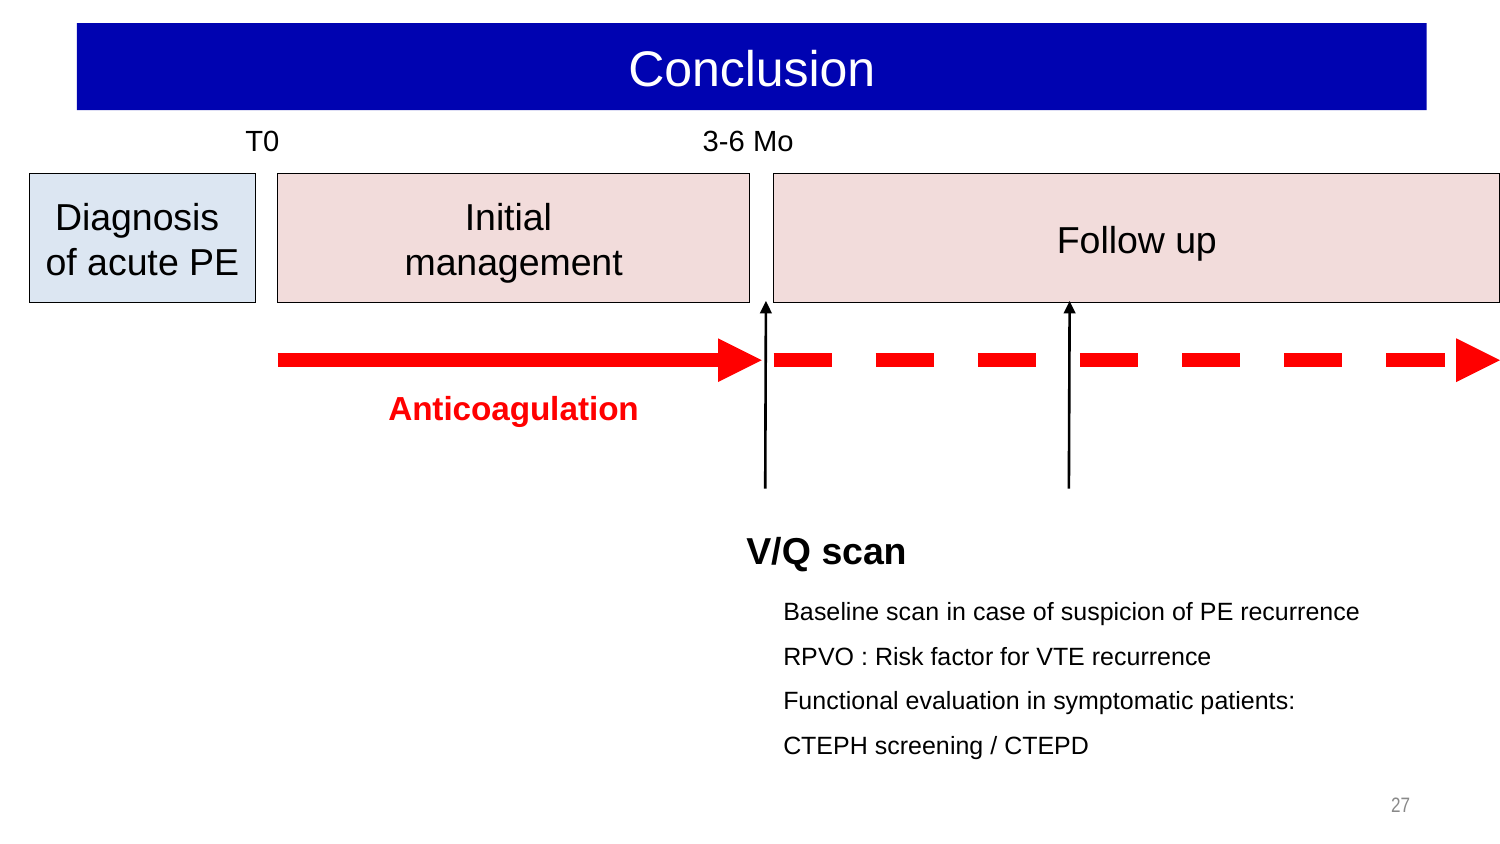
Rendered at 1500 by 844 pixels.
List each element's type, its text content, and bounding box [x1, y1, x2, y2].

slide_number 27 [1340, 782, 1425, 828]
text_box Initial management [277, 173, 750, 303]
text_box 3-6 Mo [687, 114, 809, 165]
text_box Baseline scan in case of suspicion of PE recurrence RPVO : Risk factor for VTE recurrence Functional evaluation in symptomatic patients: CTEPH screening / CTEPD [768, 572, 1376, 767]
text_box Follow up [773, 173, 1500, 303]
text_box Anticoagulation [371, 368, 656, 435]
text_box T0 [230, 114, 295, 165]
text_box Conclusion [76, 23, 1427, 111]
text_box Diagnosis of acute PE [29, 173, 256, 303]
text_box V/Q scan [679, 491, 975, 585]
